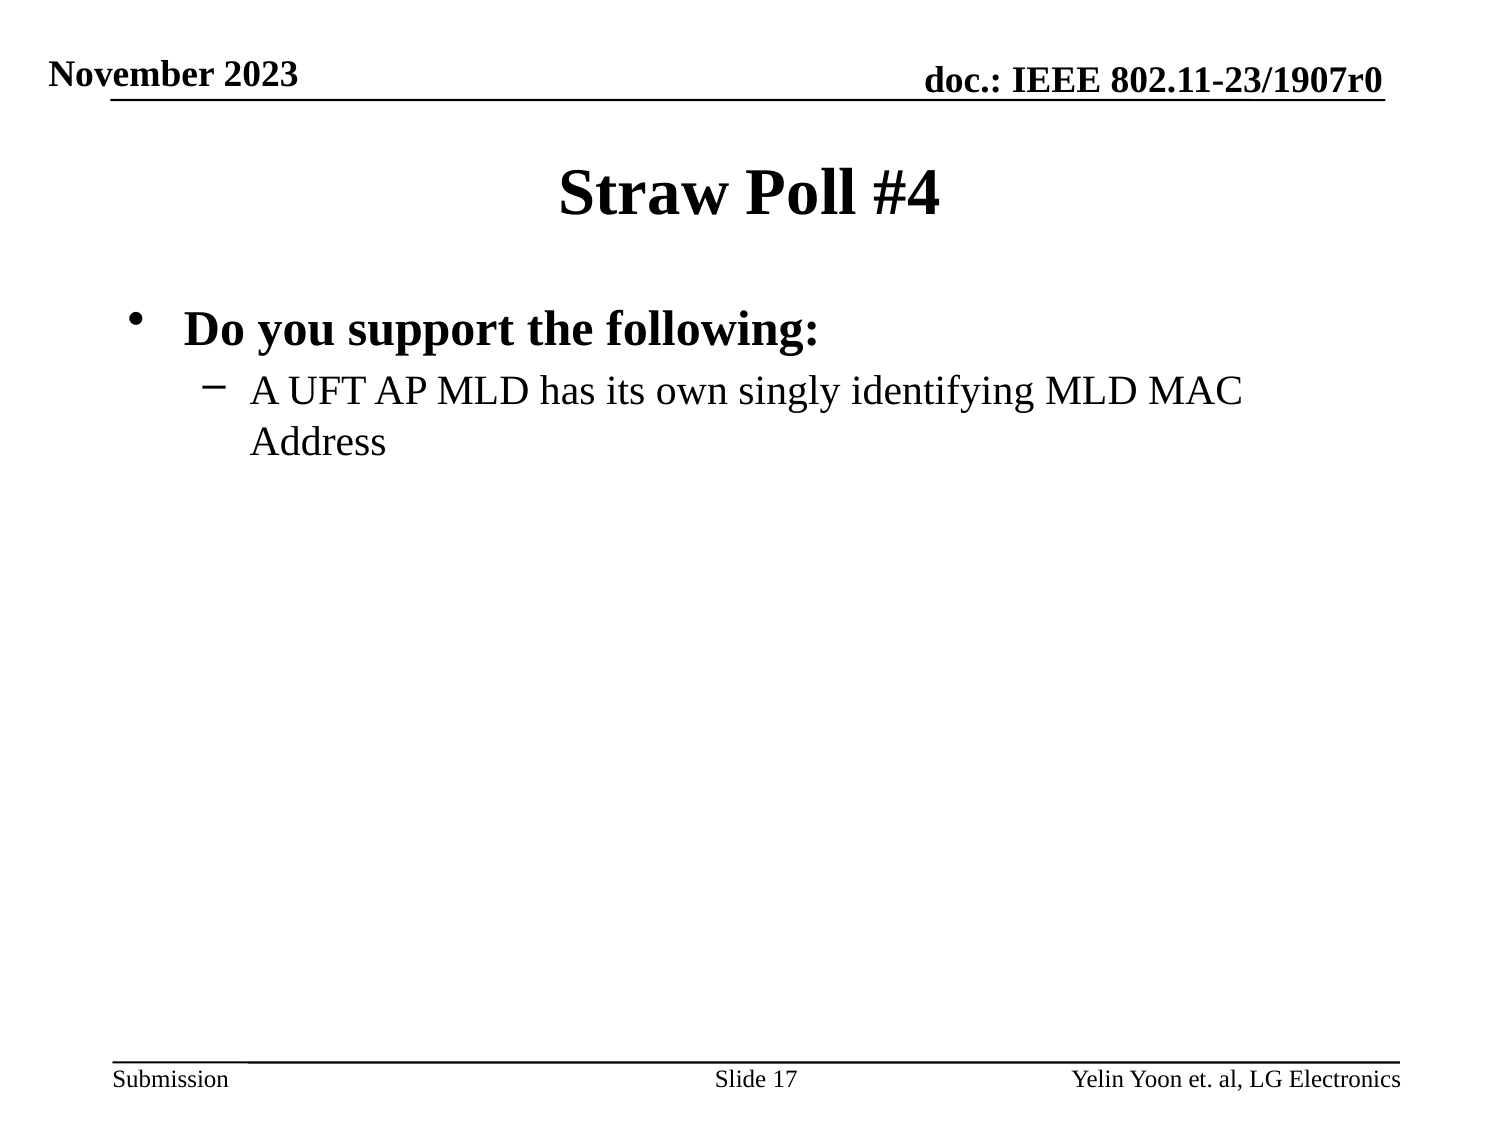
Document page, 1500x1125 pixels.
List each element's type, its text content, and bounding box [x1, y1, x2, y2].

footer Yelin Yoon et. al, LG Electronics [1066, 1061, 1402, 1093]
title Straw Poll #4 [112, 112, 1388, 263]
list Do you support the following: A UFT AP MLD has its own singly identifying MLD MAC Address [112, 287, 1388, 1000]
slide_number Slide 17 [712, 1061, 800, 1093]
